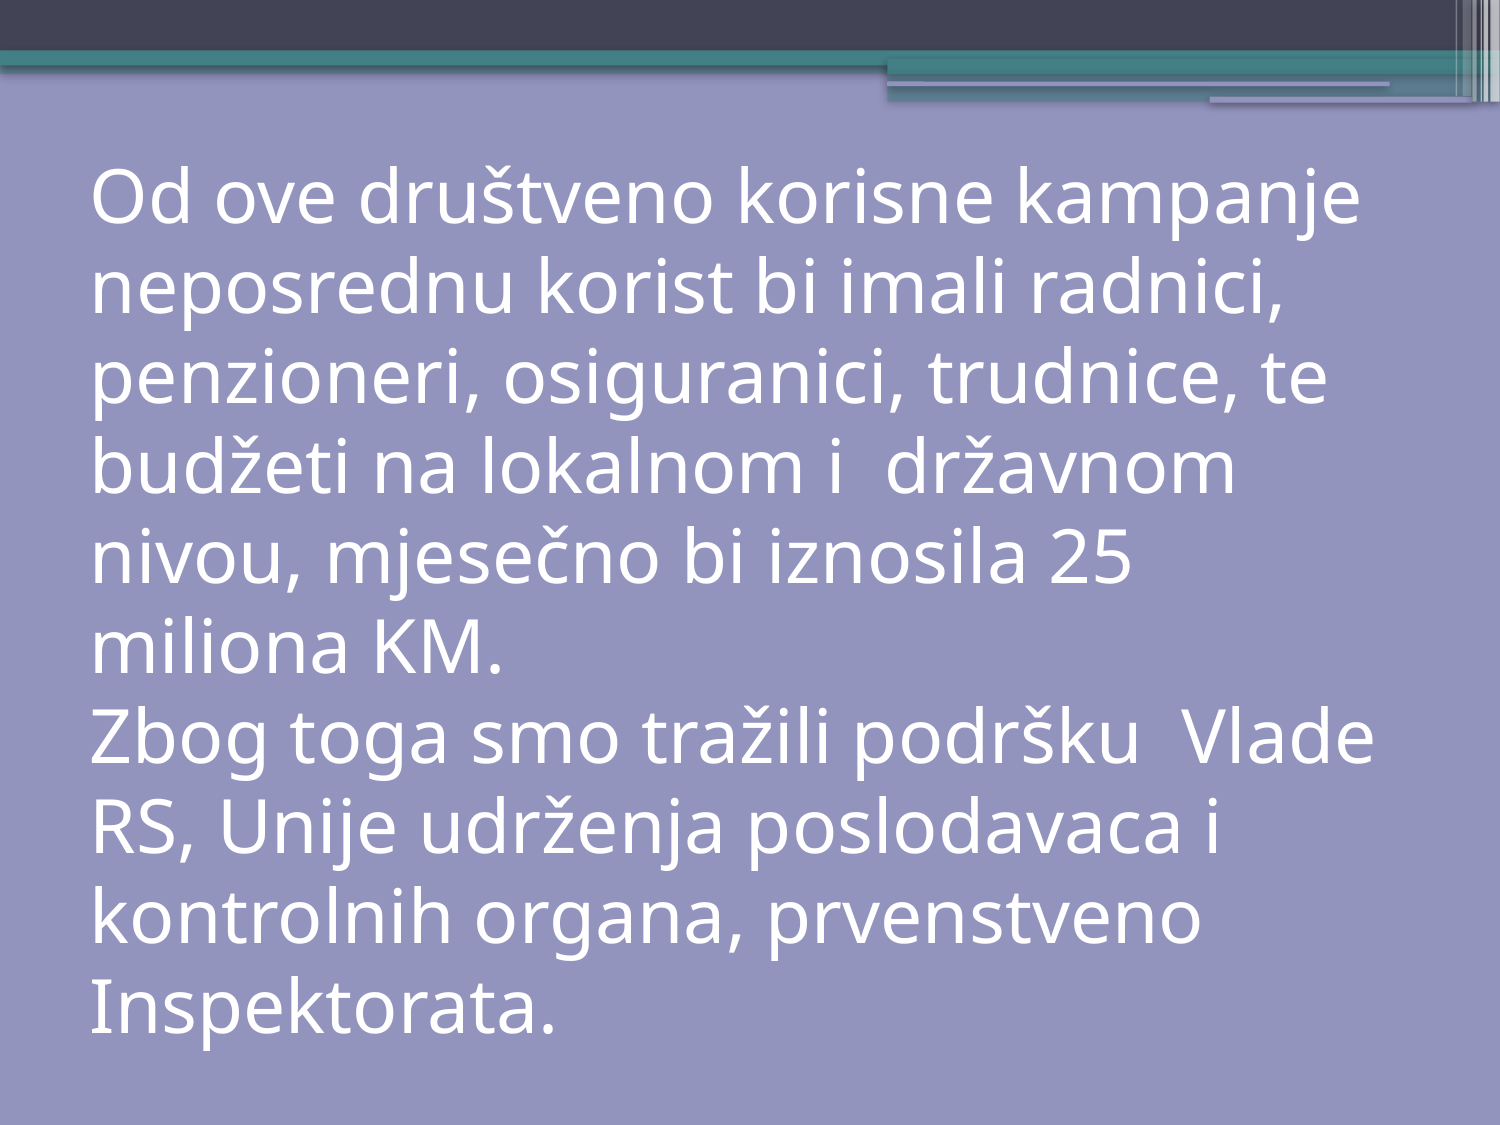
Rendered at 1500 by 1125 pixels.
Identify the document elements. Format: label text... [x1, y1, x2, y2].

title Od ove društveno korisne kampanje neposrednu korist bi imali radnici, penzioneri, osiguranici, trudnice, te budžeti na lokalnom i državnom nivou, mjesečno bi iznosila 25 miliona KM. Zbog toga smo tražili podršku Vlade RS, Unije udrženja poslodavaca i kontrolnih organa, prvenstveno Inspektorata. [75, 137, 1425, 1000]
